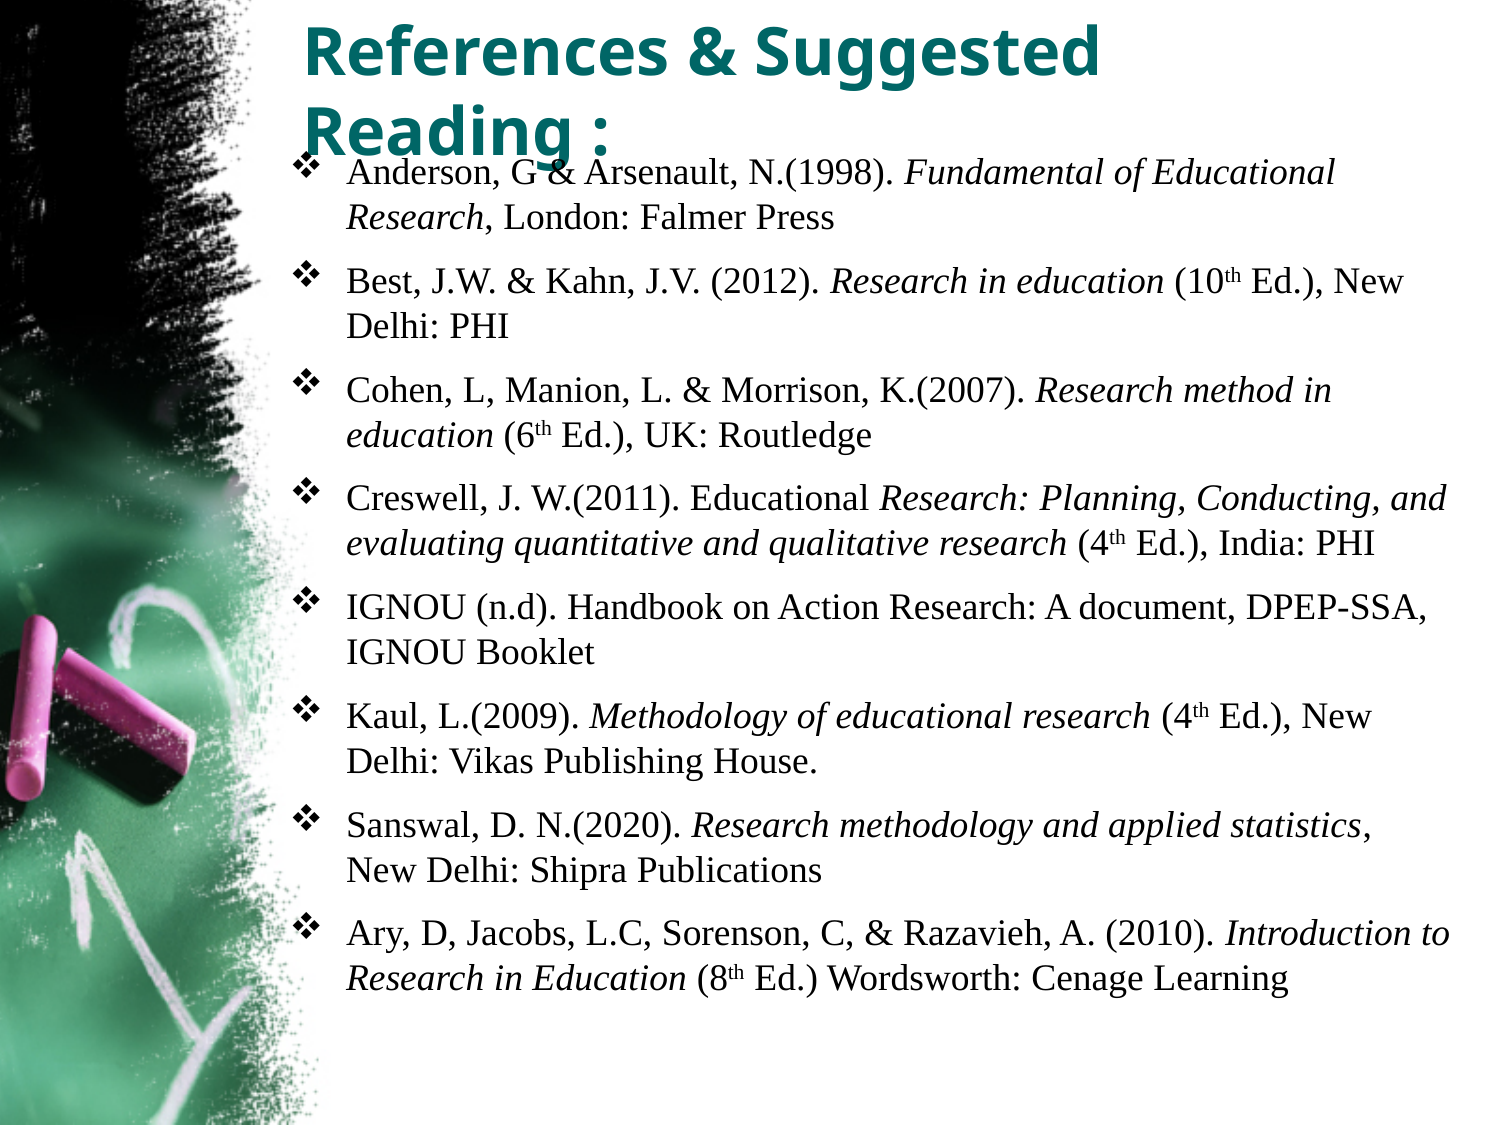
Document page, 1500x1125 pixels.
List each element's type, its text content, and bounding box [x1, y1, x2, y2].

list Anderson, G & Arsenault, N.(1998). Fundamental of Educational Research, London: Falmer Press Best, J.W. & Kahn, J.V. (2012). Research in education (10th Ed.), New Delhi: PHI Cohen, L, Manion, L. & Morrison, K.(2007). Research method in education (6th Ed.), UK: Routledge Creswell, J. W.(2011). Educational Research: Planning, Conducting, and evaluating quantitative and qualitative research (4th Ed.), India: PHI IGNOU (n.d). Handbook on Action Research: A document, DPEP-SSA, IGNOU Booklet Kaul, L.(2009). Methodology of educational research (4th Ed.), New Delhi: Vikas Publishing House. Sanswal, D. N.(2020). Research methodology and applied statistics, New Delhi: Shipra Publications Ary, D, Jacobs, L.C, Sorenson, C, & Razavieh, A. (2010). Introduction to Research in Education (8th Ed.) Wordsworth: Cenage Learning [274, 139, 1467, 1072]
title References & Suggested Reading : [287, 49, 1438, 127]
picture [0, 0, 1500, 1125]
